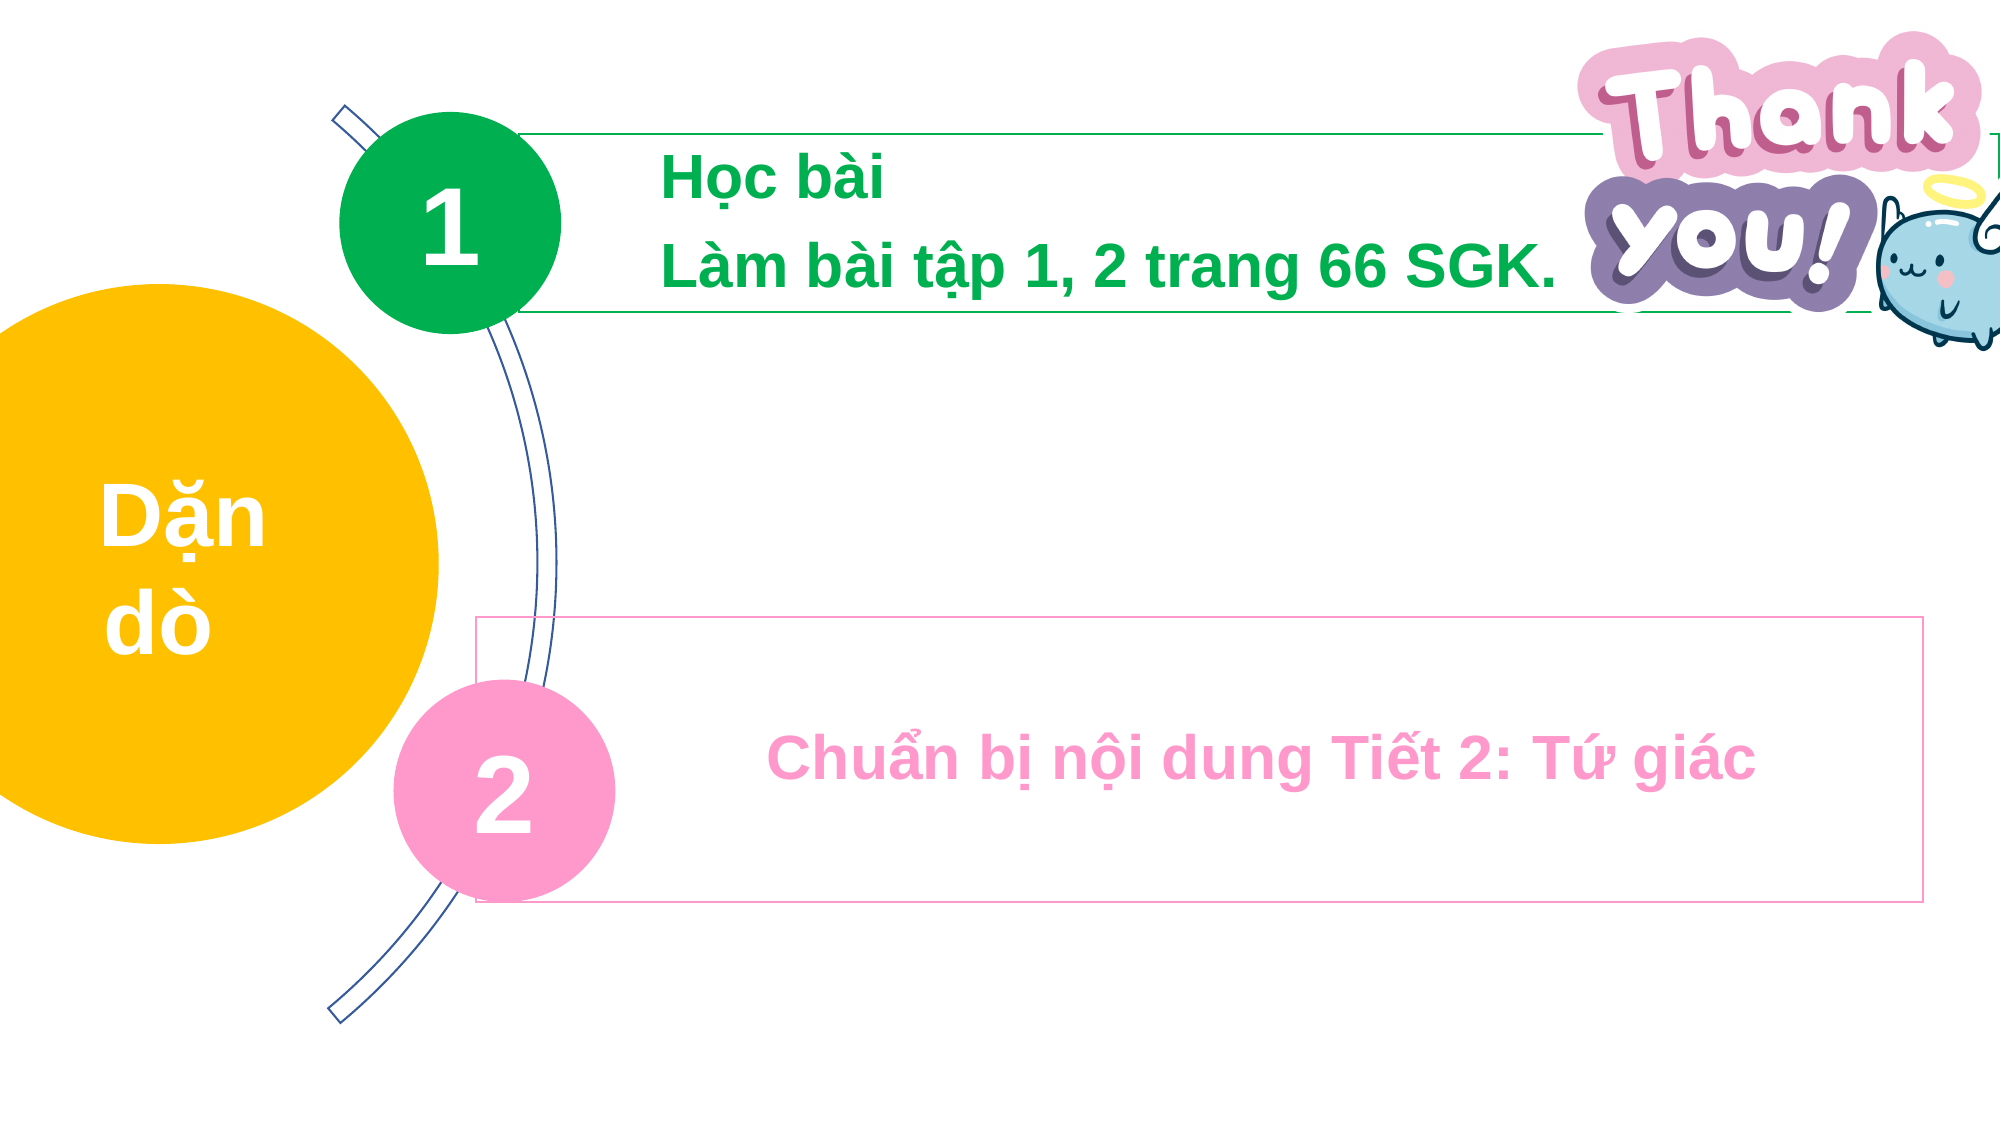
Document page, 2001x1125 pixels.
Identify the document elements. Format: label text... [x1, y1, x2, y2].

picture [1978, 202, 2000, 249]
text_box 2 [392, 678, 617, 904]
picture [1881, 215, 2000, 345]
picture [1567, 22, 2000, 361]
text_box Dặn dò [0, 283, 440, 846]
picture [1885, 201, 1898, 232]
text_box Học bài Làm bài tập 1, 2 trang 66 SGK. [519, 133, 1567, 313]
text_box [326, 883, 458, 1025]
text_box 1 [338, 110, 563, 336]
text_box Chuẩn bị nội dung Tiết 2: Tứ giác [475, 616, 1924, 903]
text_box [331, 104, 379, 151]
text_box [487, 321, 558, 616]
